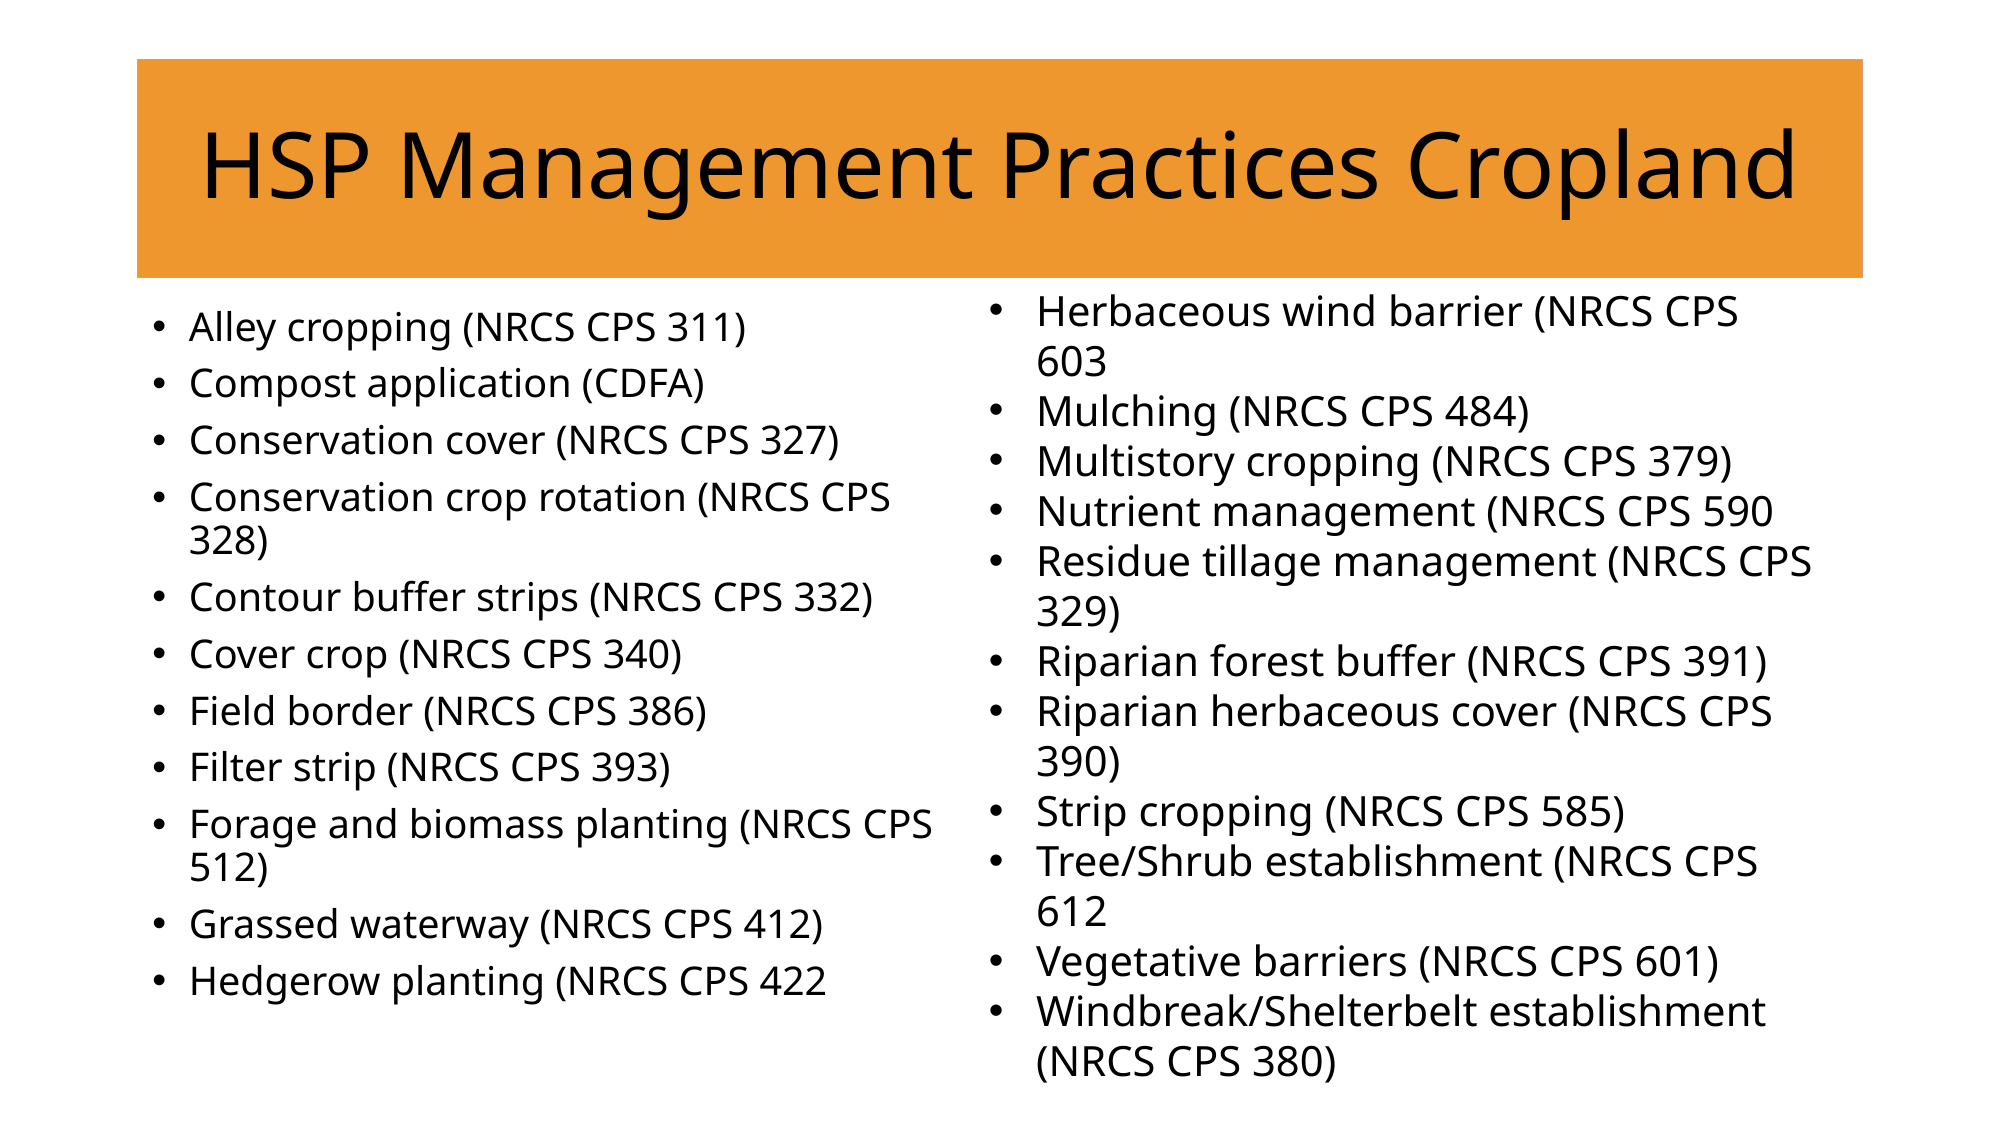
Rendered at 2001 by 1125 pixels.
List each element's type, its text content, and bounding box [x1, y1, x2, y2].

title HSP Management Practices Cropland [137, 59, 1863, 278]
text_box Herbaceous wind barrier (NRCS CPS 603 Mulching (NRCS CPS 484) Multistory cropping (NRCS CPS 379) Nutrient management (NRCS CPS 590 Residue tillage management (NRCS CPS 329) Riparian forest buffer (NRCS CPS 391) Riparian herbaceous cover (NRCS CPS 390) Strip cropping (NRCS CPS 585) Tree/Shrub establishment (NRCS CPS 612 Vegetative barriers (NRCS CPS 601) Windbreak/Shelterbelt establishment (NRCS CPS 380) [974, 277, 1830, 1125]
list Alley cropping (NRCS CPS 311) Compost application (CDFA) Conservation cover (NRCS CPS 327) Conservation crop rotation (NRCS CPS 328) Contour buffer strips (NRCS CPS 332) Cover crop (NRCS CPS 340) Field border (NRCS CPS 386) Filter strip (NRCS CPS 393) Forage and biomass planting (NRCS CPS 512) Grassed waterway (NRCS CPS 412) Hedgerow planting (NRCS CPS 422 [137, 299, 974, 1014]
